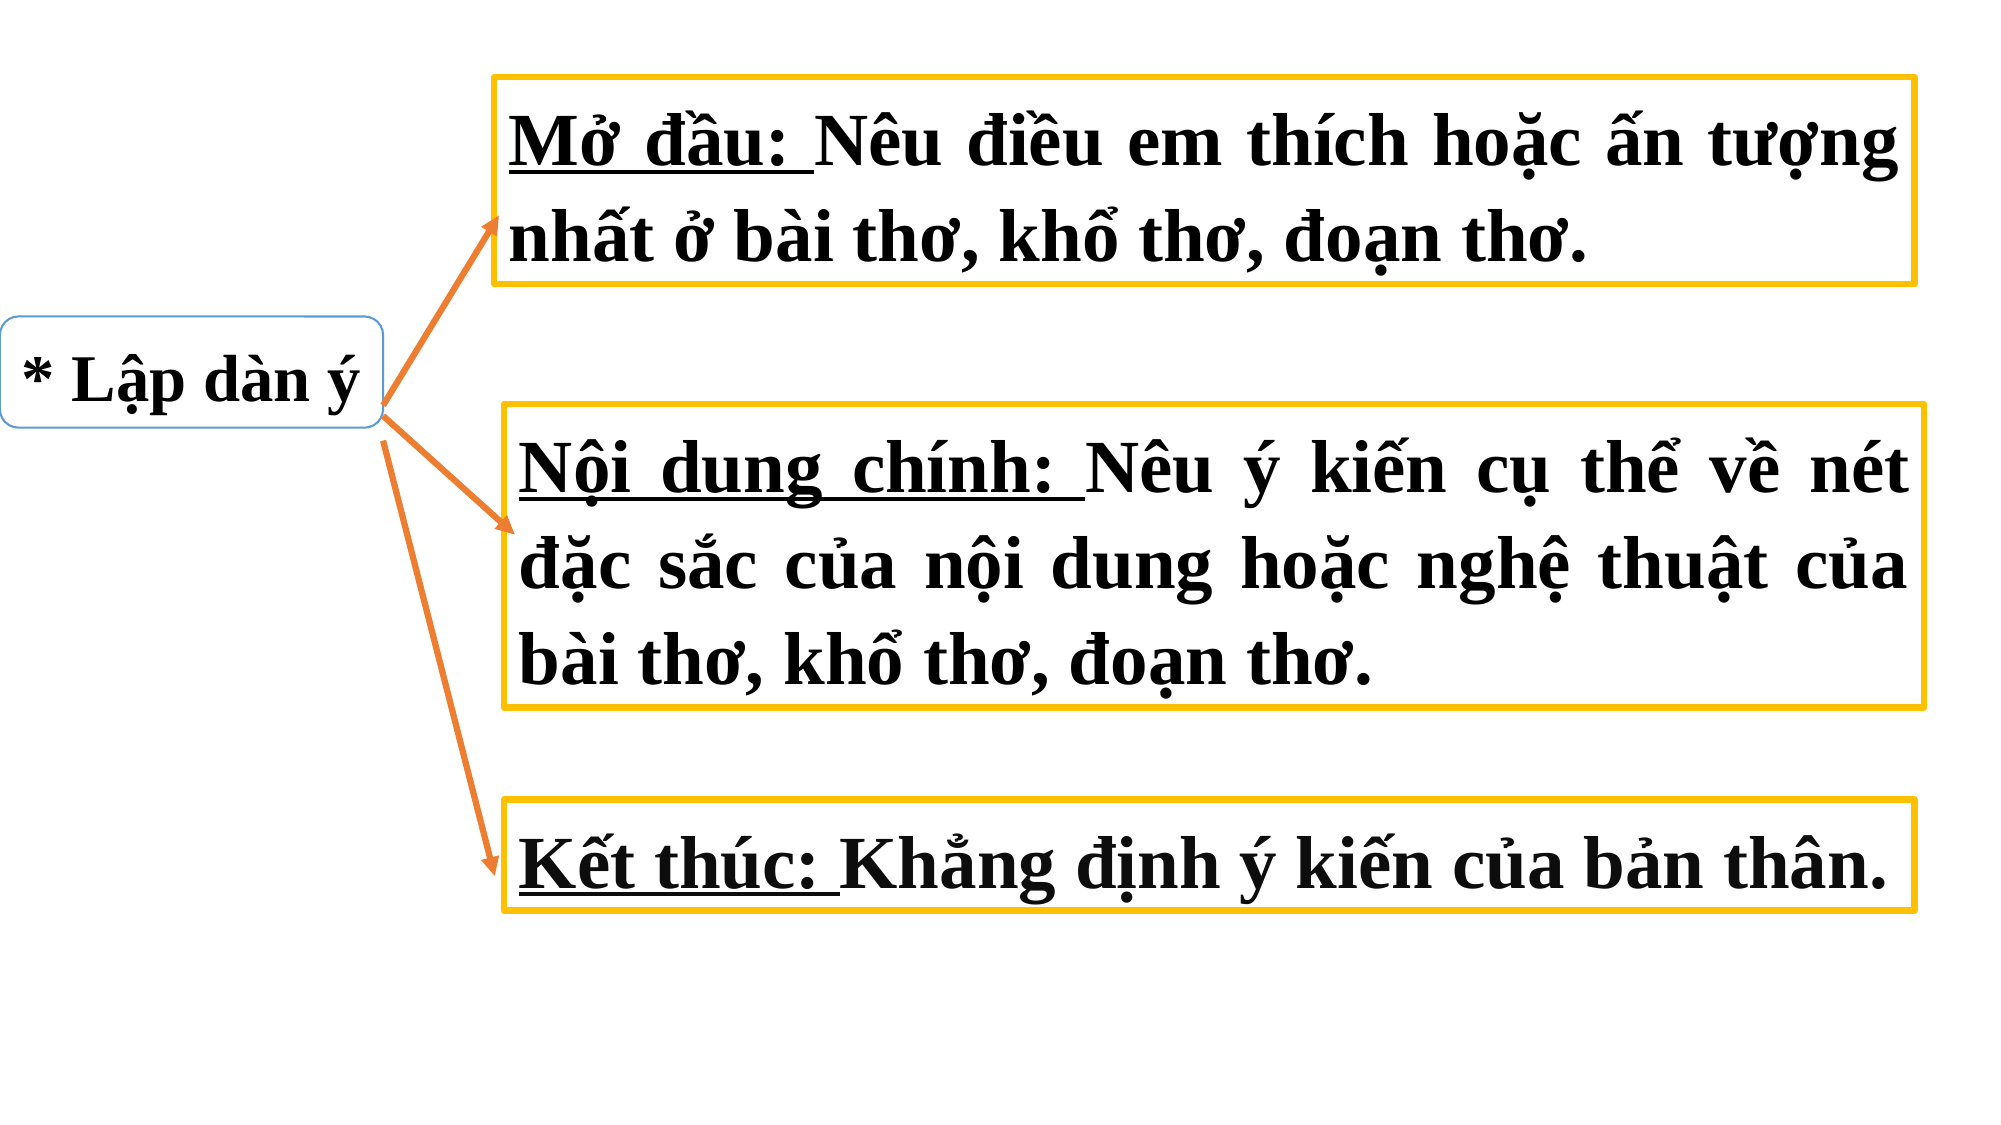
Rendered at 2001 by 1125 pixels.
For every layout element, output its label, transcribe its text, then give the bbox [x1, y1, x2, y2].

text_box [383, 415, 515, 535]
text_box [383, 440, 495, 876]
text_box * Lập dàn ý [0, 315, 385, 429]
text_box Nội dung chính: Nêu ý kiến cụ thể về nét đặc sắc của nội dung hoặc nghệ thuật của bài thơ, khổ thơ, đoạn thơ. [504, 403, 1925, 708]
text_box Kết thúc: Khẳng định ý kiến của bản thân. [504, 799, 1915, 911]
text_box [383, 215, 499, 406]
text_box Mở đầu: Nêu điều em thích hoặc ấn tượng nhất ở bài thơ, khổ thơ, đoạn thơ. [494, 77, 1915, 285]
